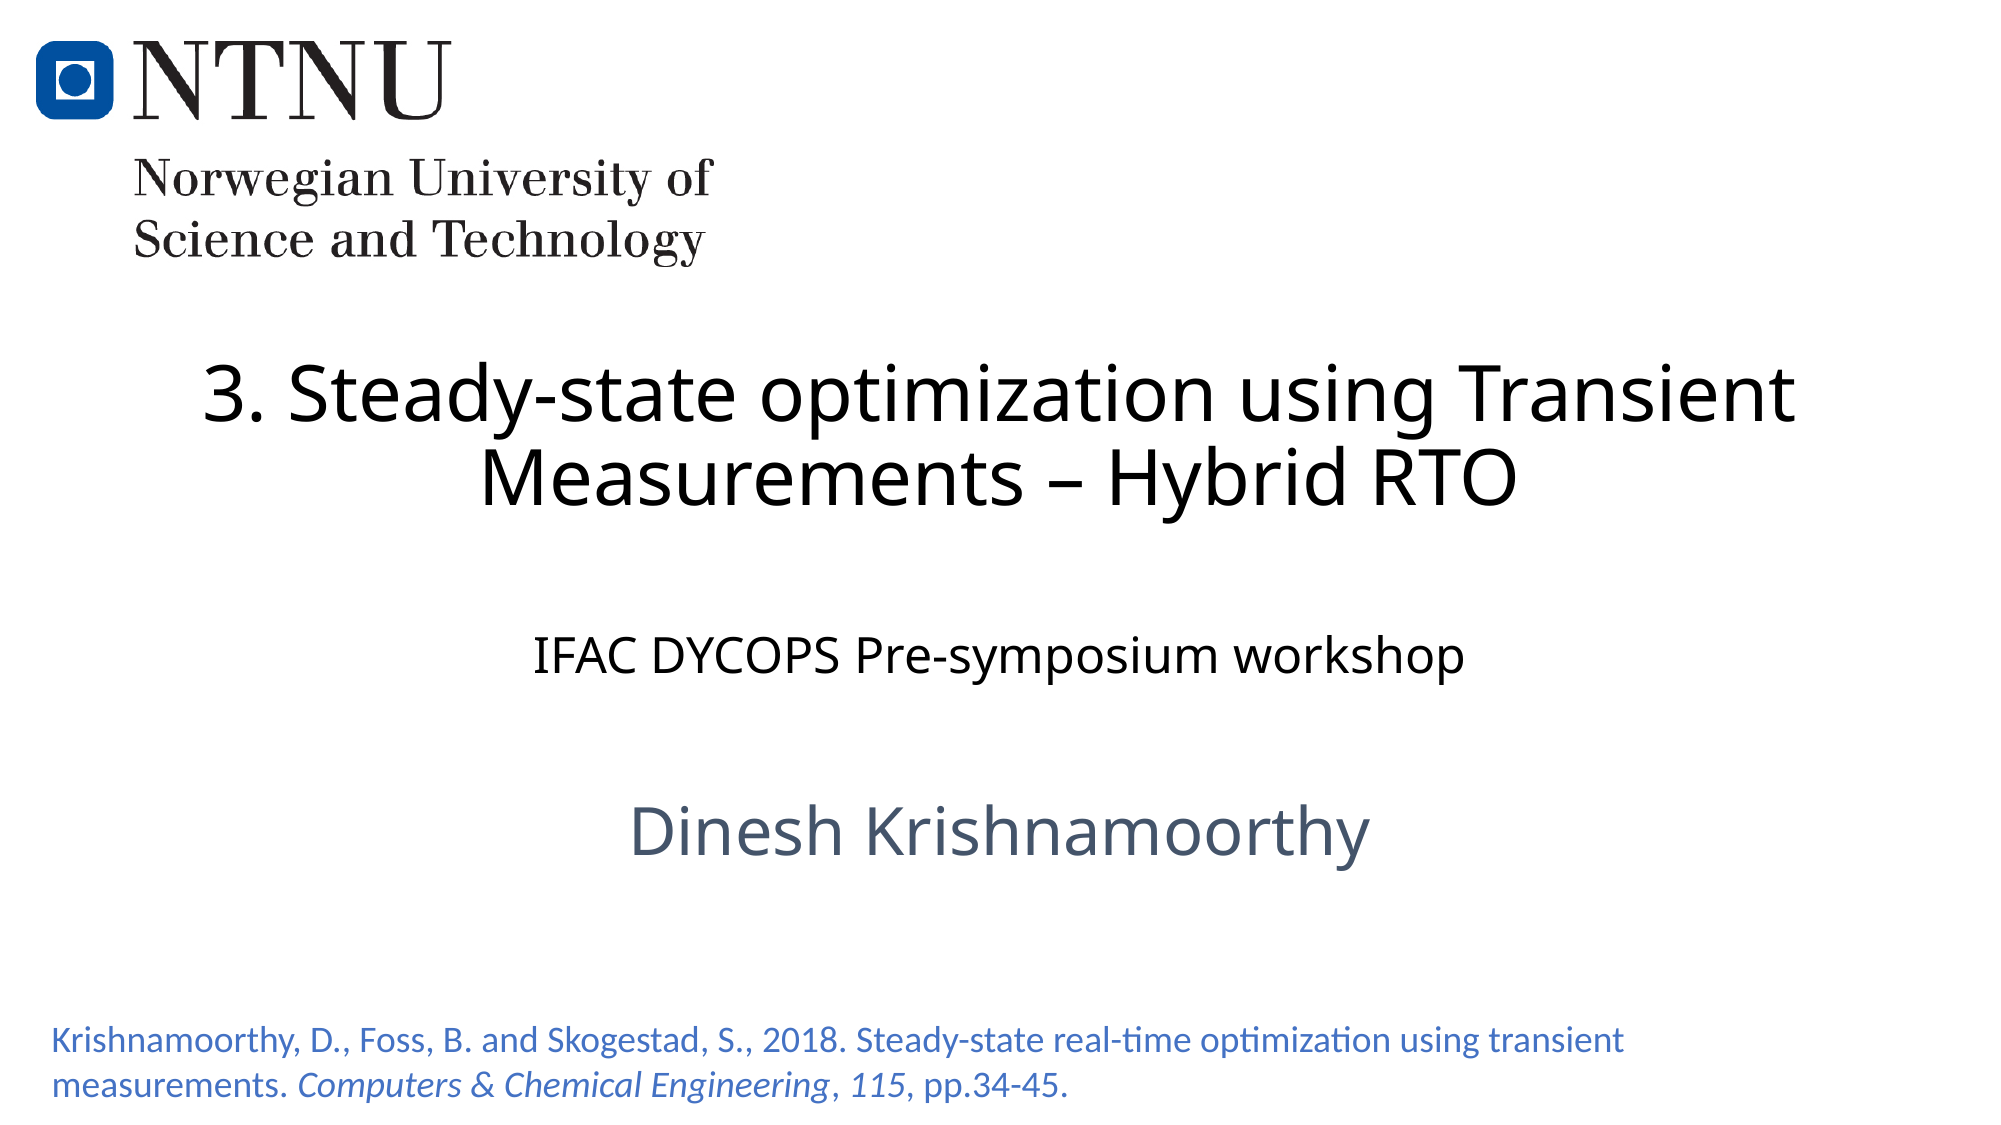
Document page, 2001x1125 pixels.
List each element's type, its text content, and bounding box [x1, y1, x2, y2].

picture [36, 41, 714, 267]
subtitle IFAC DYCOPS Pre-symposium workshop Dinesh Krishnamoorthy [150, 622, 1850, 969]
text_box Krishnamoorthy, D., Foss, B. and Skogestad, S., 2018. Steady-state real-time optimization using transient measurements. Computers & Chemical Engineering, 115, pp.34-45. [36, 1007, 2000, 1125]
title 3. Steady-state optimization using Transient Measurements – Hybrid RTO [150, 382, 1850, 531]
